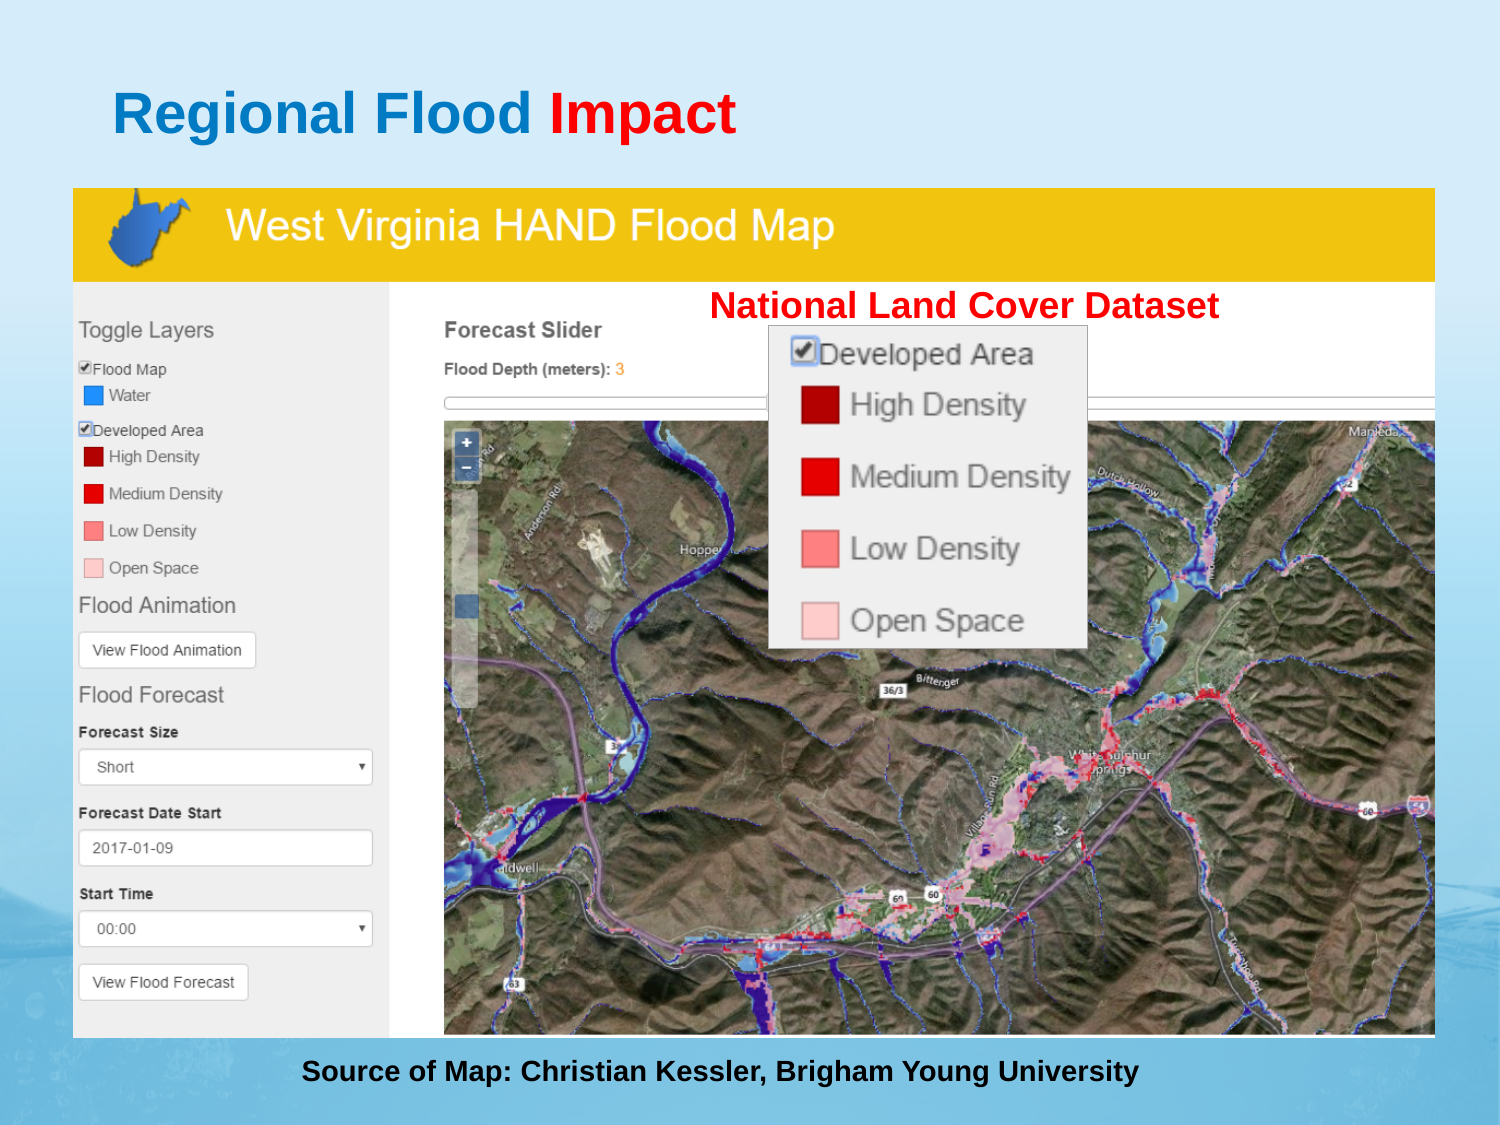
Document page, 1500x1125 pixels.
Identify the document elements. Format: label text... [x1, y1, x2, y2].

picture [73, 188, 1435, 1038]
text_box Source of Map: Christian Kessler, Brigham Young University [301, 1049, 452, 1125]
title Regional Flood Impact [112, 75, 1313, 155]
